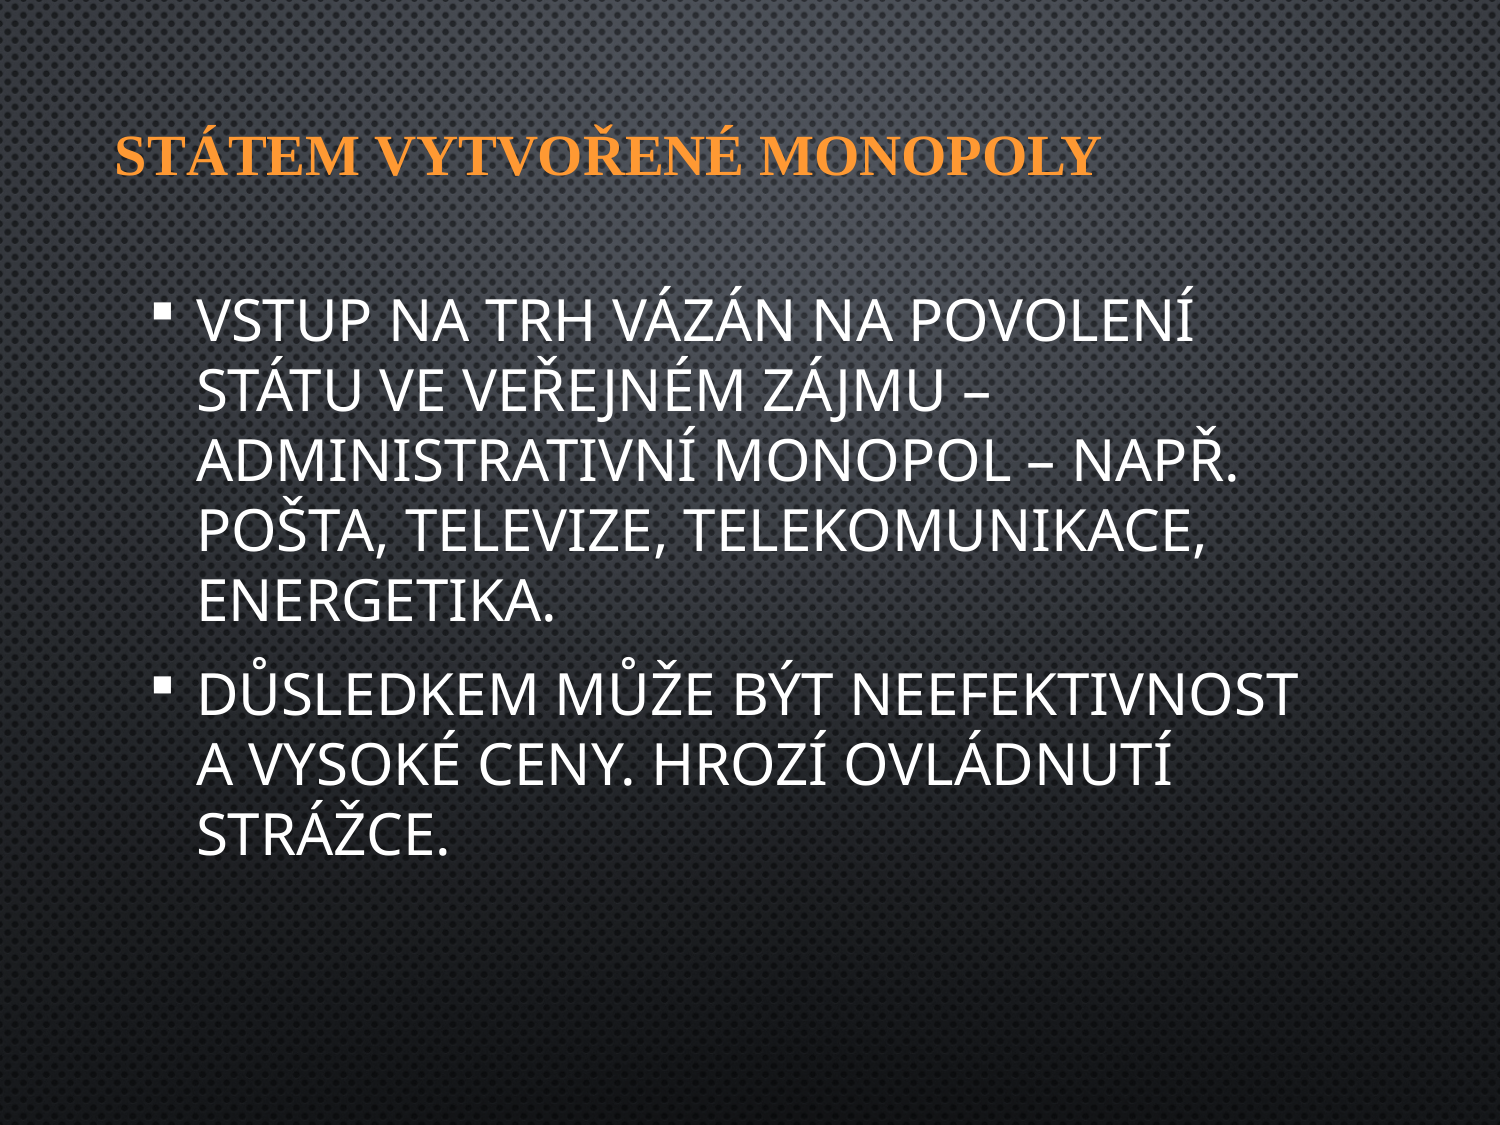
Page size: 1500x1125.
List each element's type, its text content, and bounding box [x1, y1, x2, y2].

list Vstup na trh vázán na povolení státu ve veřejném zájmu – administrativní monopol – např. pošta, televize, telekomunikace, energetika. Důsledkem může být neefektivnost a vysoké ceny. Hrozí ovládnutí strážce. [134, 243, 1367, 1001]
text_box [88, 324, 1038, 463]
title Státem vytvořené monopoly [99, 99, 1282, 206]
